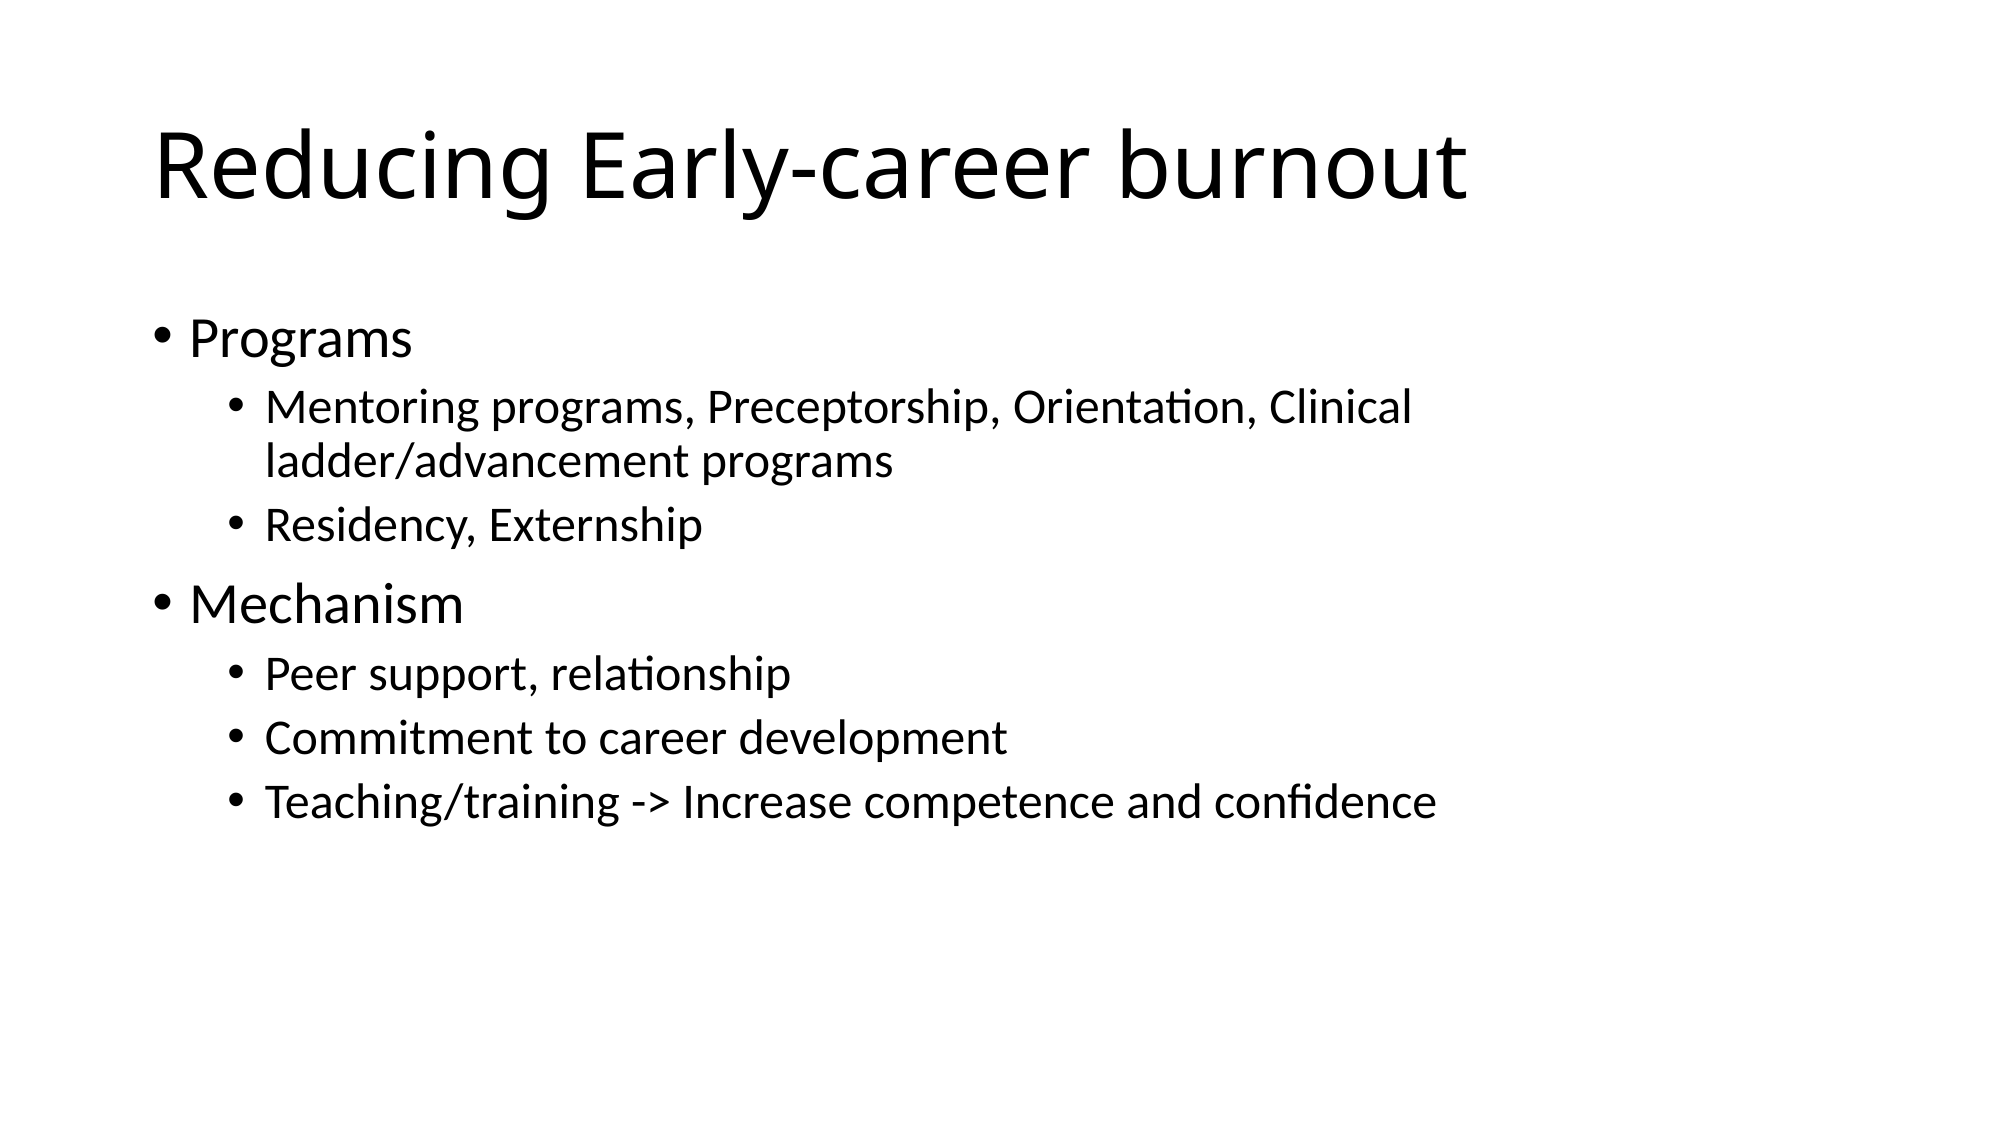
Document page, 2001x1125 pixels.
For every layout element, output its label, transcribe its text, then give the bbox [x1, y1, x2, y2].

list Programs Mentoring programs, Preceptorship, Orientation, Clinical ladder/advancement programs Residency, Externship Mechanism Peer support, relationship Commitment to career development Teaching/training -> Increase competence and confidence [137, 299, 1863, 1014]
title Reducing Early-career burnout [137, 59, 1863, 278]
